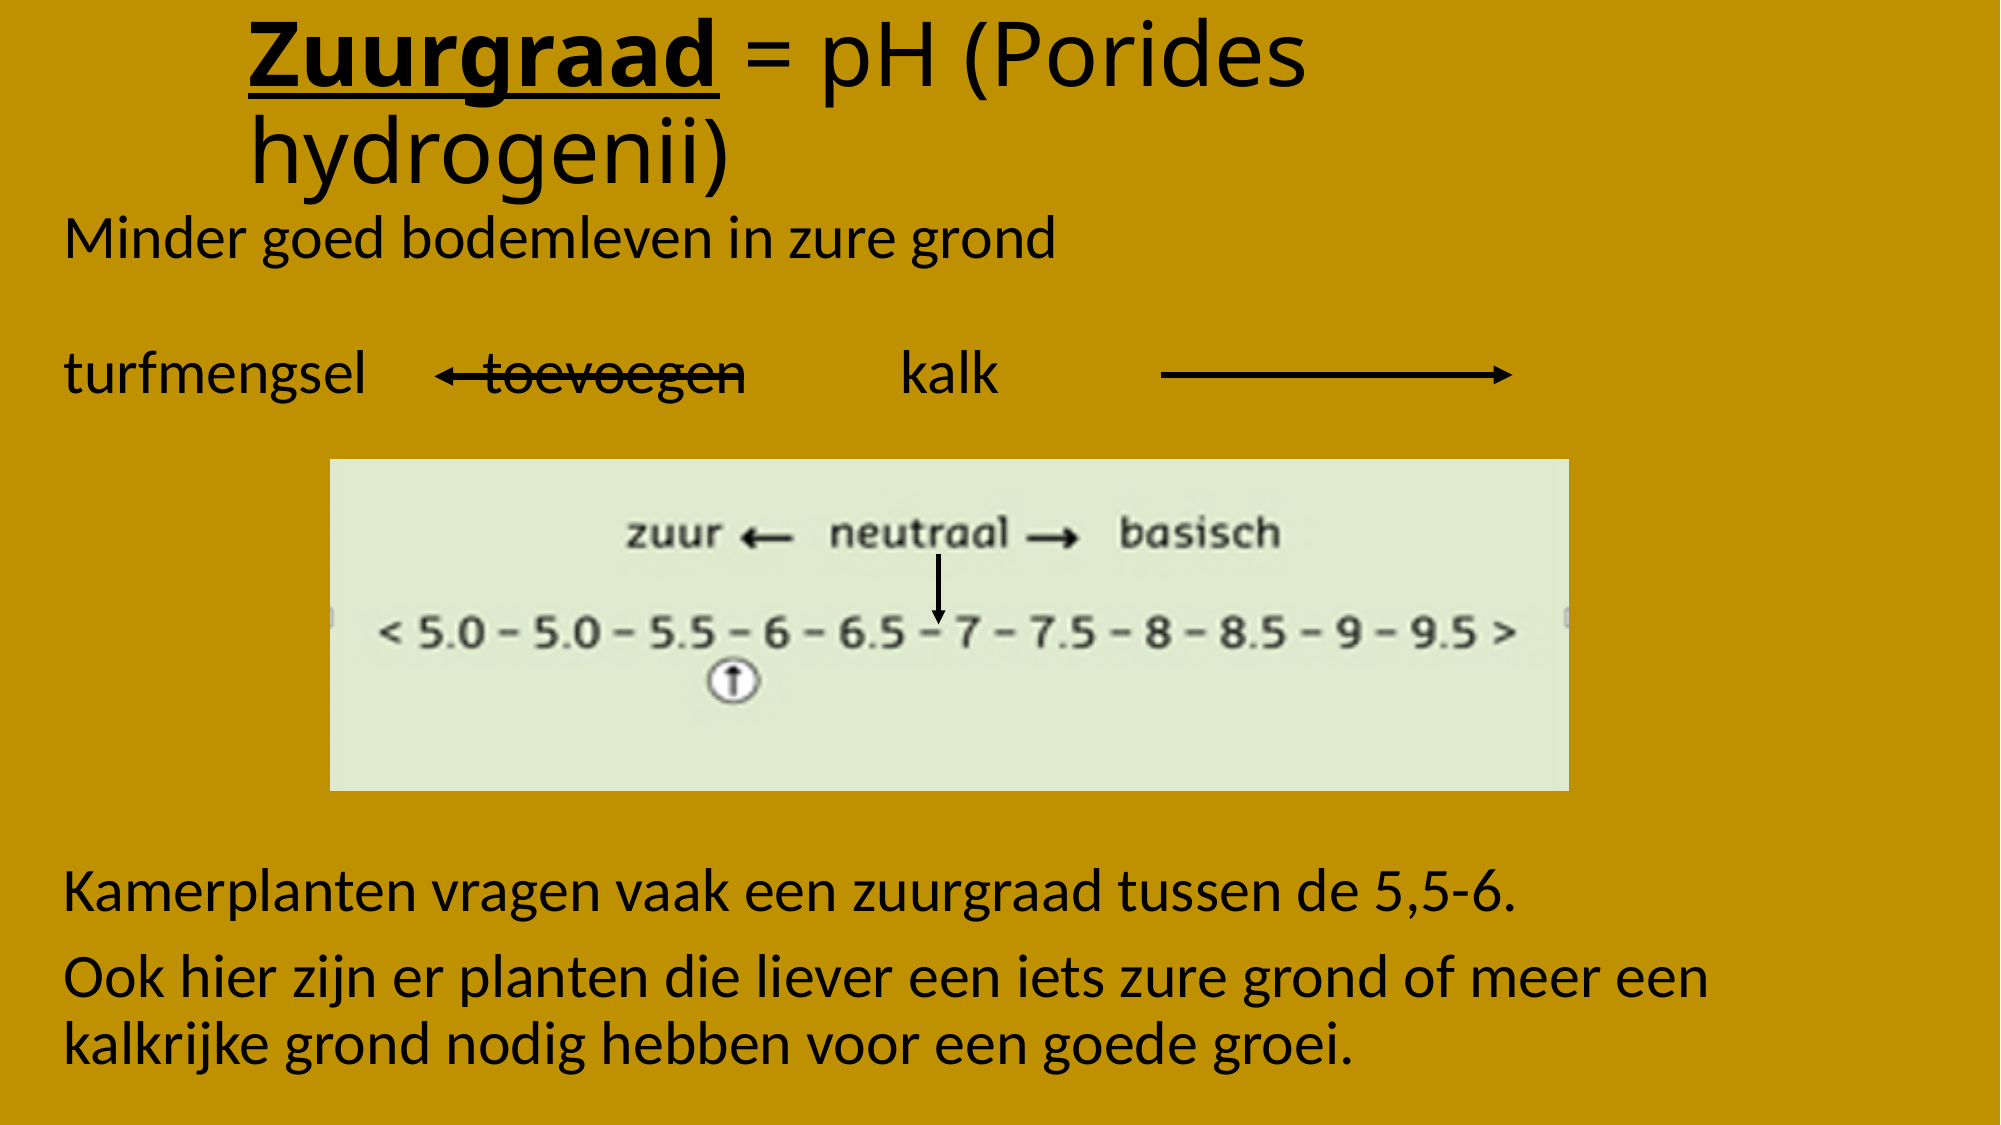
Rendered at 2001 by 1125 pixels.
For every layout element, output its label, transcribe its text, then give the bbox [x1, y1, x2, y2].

list Minder goed bodemleven in zure grond turfmengsel toevoegen kalk Kamerplanten vragen vaak een zuurgraad tussen de 5,5-6. Ook hier zijn er planten die liever een iets zure grond of meer een kalkrijke grond nodig hebben voor een goede groei. [48, 197, 1908, 1086]
title Zuurgraad = pH (Porides hydrogenii) [233, 0, 1767, 197]
picture [330, 459, 1569, 791]
